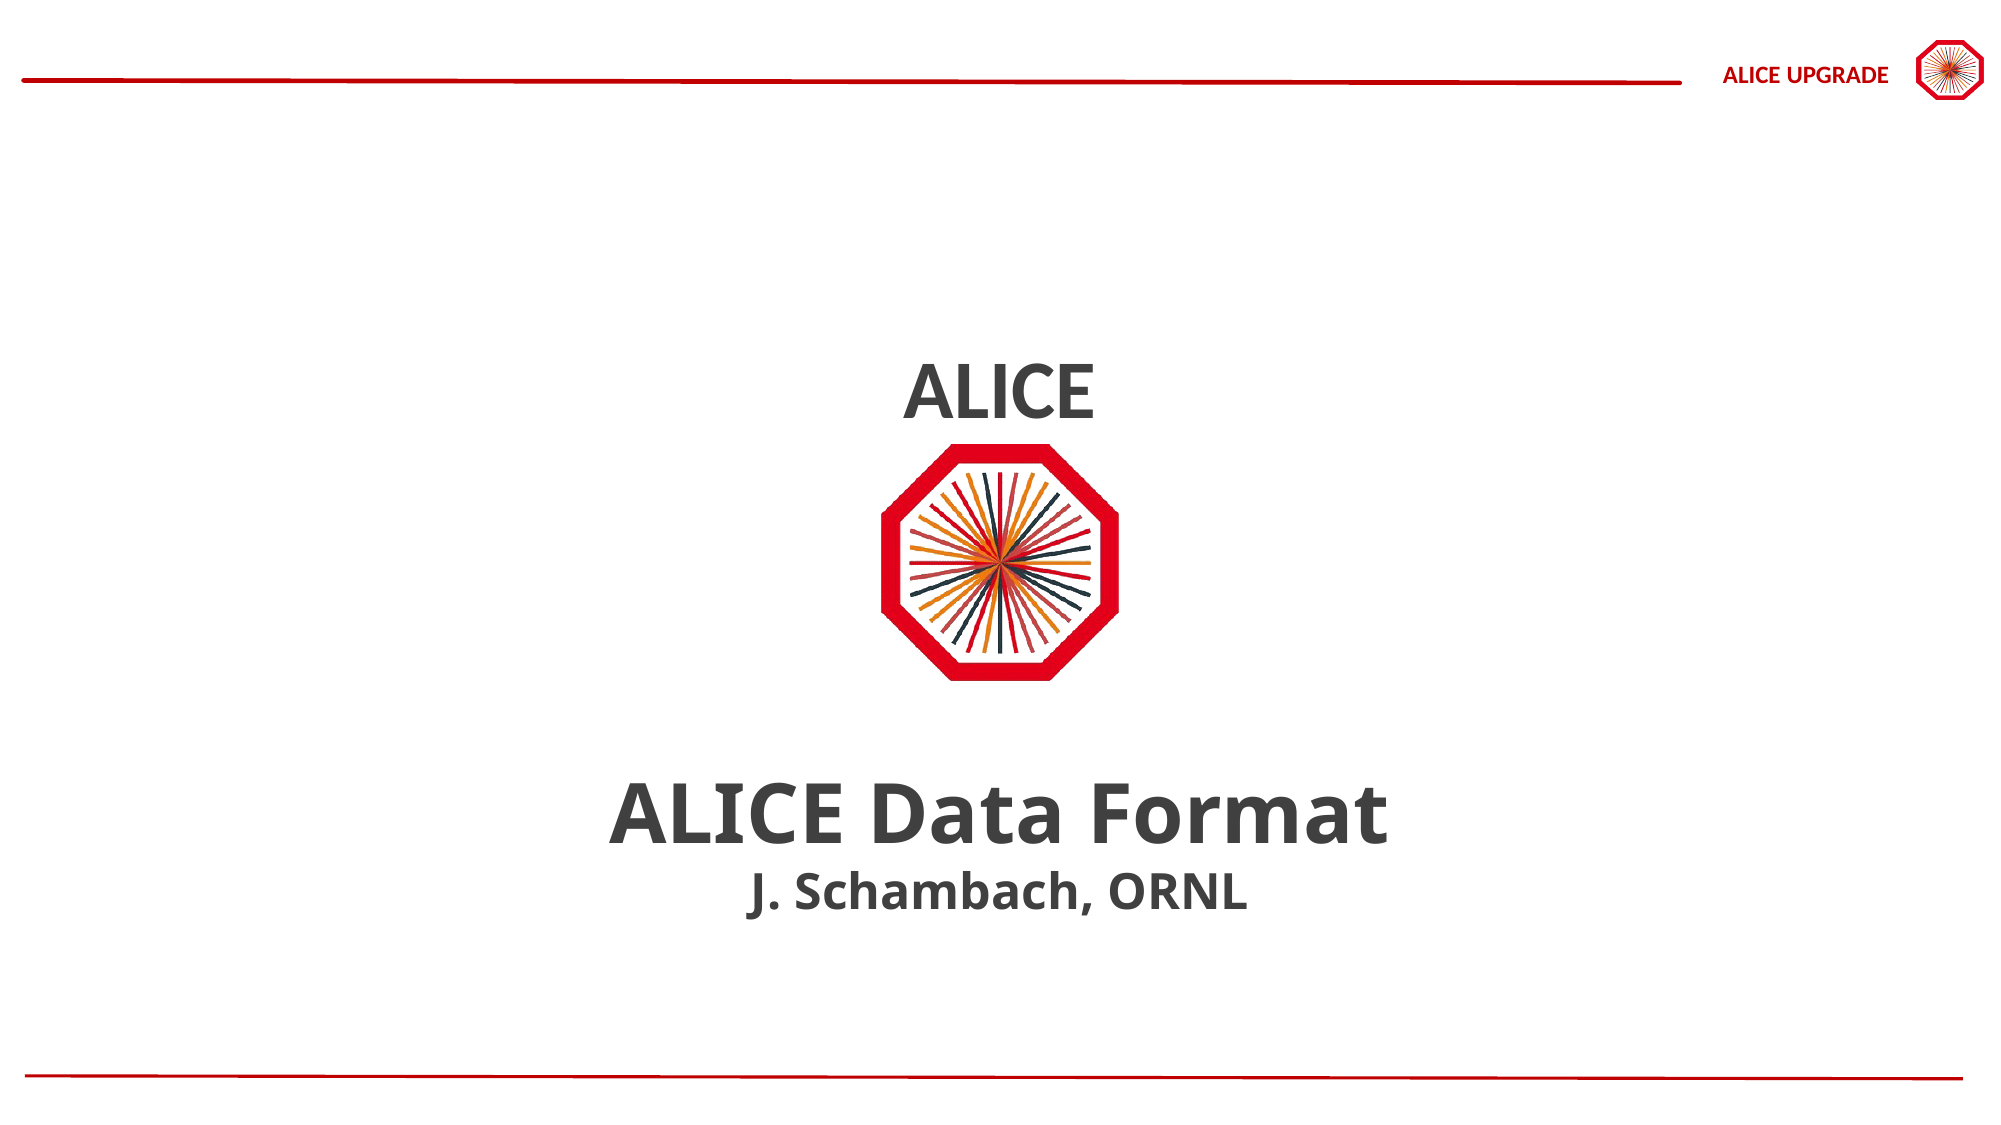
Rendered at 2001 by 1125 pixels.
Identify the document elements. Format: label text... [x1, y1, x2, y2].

text_box ALICE Data Format J. Schambach, ORNL [409, 680, 1591, 1000]
picture [881, 444, 1119, 680]
picture [1916, 40, 1984, 100]
